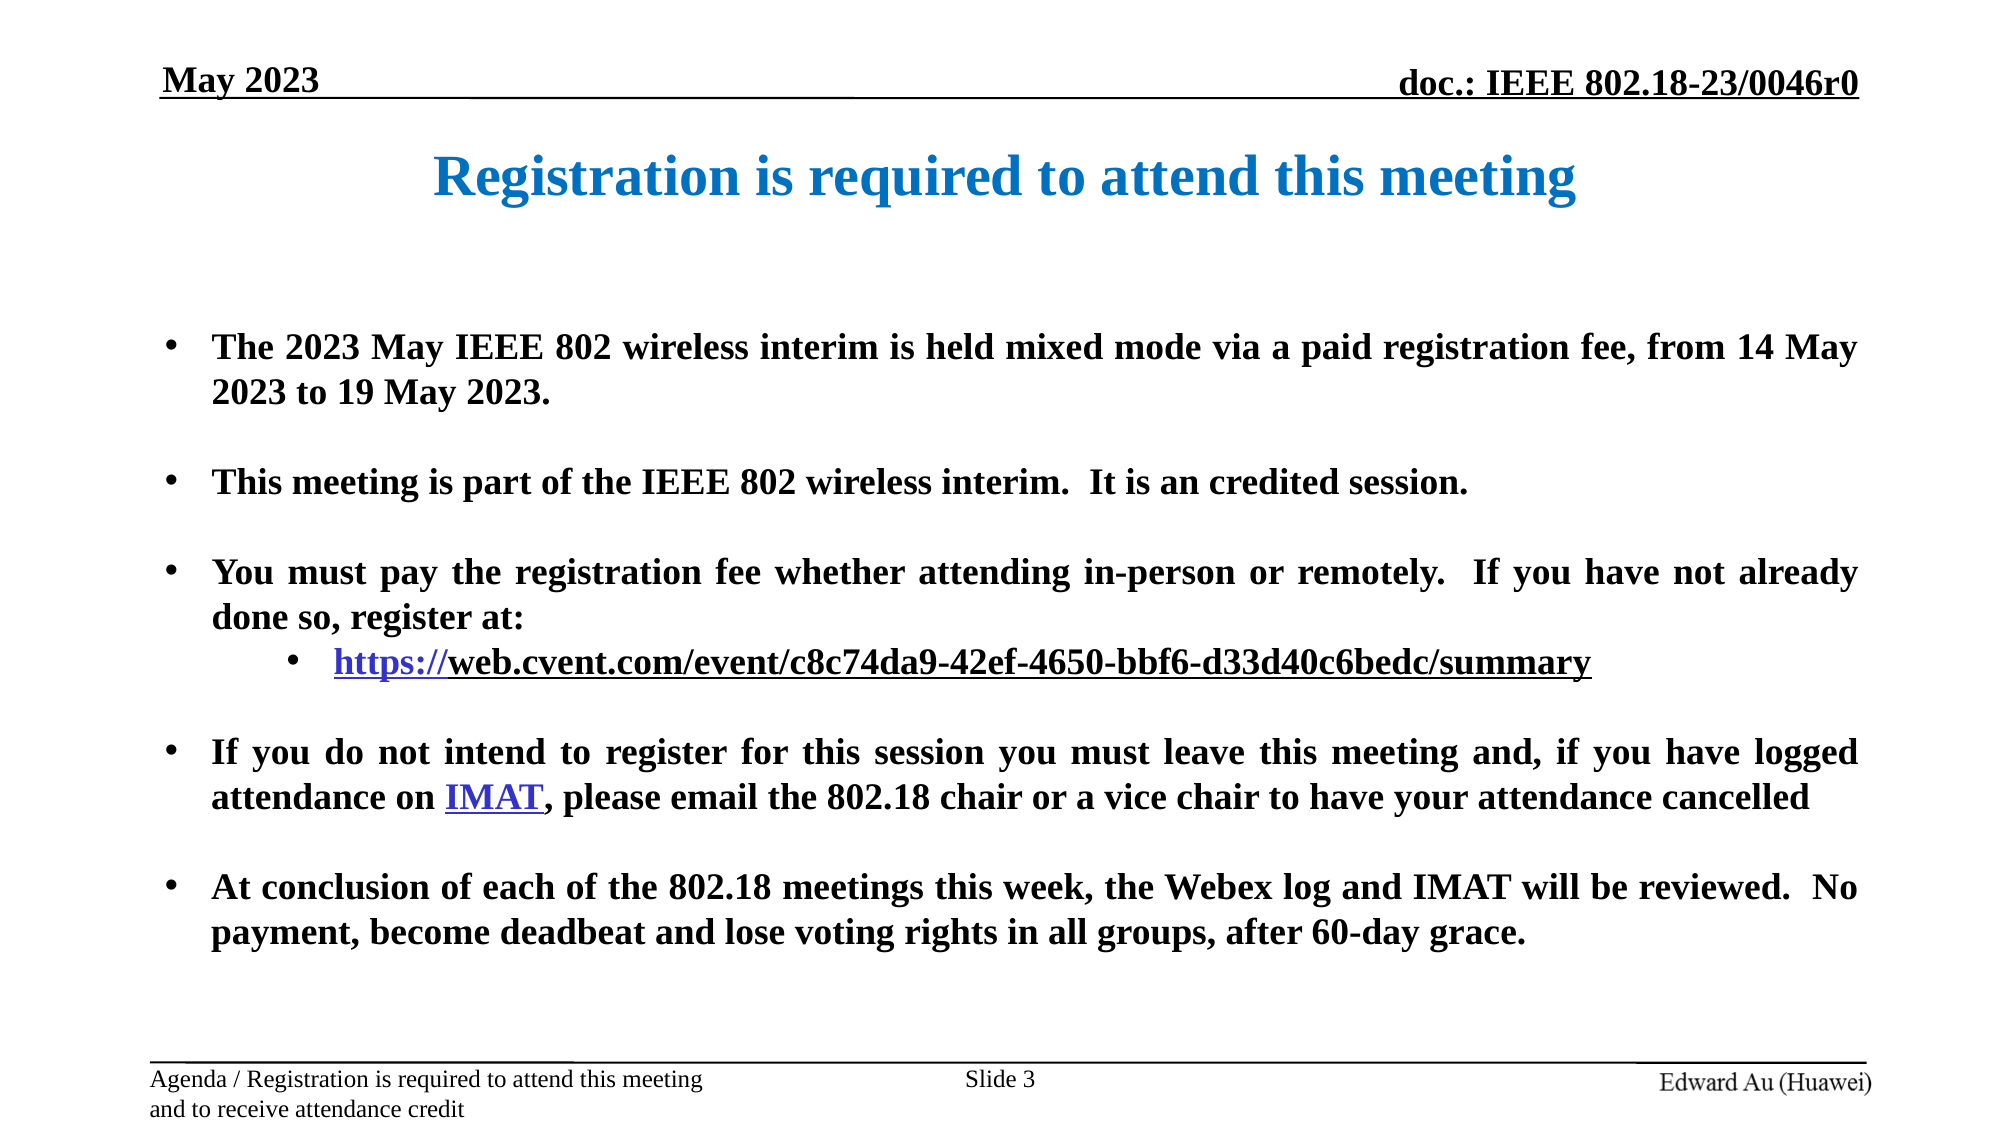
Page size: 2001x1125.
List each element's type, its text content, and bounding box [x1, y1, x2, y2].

picture [1174, 1058, 1887, 1113]
text_box The 2023 May IEEE 802 wireless interim is held mixed mode via a paid registration fee, from 14 May 2023 to 19 May 2023. This meeting is part of the IEEE 802 wireless interim. It is an credited session. You must pay the registration fee whether attending in-person or remotely. If you have not already done so, register at: https://web.cvent.com/event/c8c74da9-42ef-4650-bbf6-d33d40c6bedc/summary If you do not intend to register for this session you must leave this meeting and, if you have logged attendance on IMAT, please email the 802.18 chair or a vice chair to have your attendance cancelled At conclusion of each of the 802.18 meetings this week, the Webex log and IMAT will be reviewed. No payment, become deadbeat and lose voting rights in all groups, after 60-day grace. [149, 275, 1875, 1040]
slide_number Slide 3 [925, 1061, 1076, 1123]
title Registration is required to attend this meeting [162, 99, 1864, 246]
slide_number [161, 54, 526, 101]
